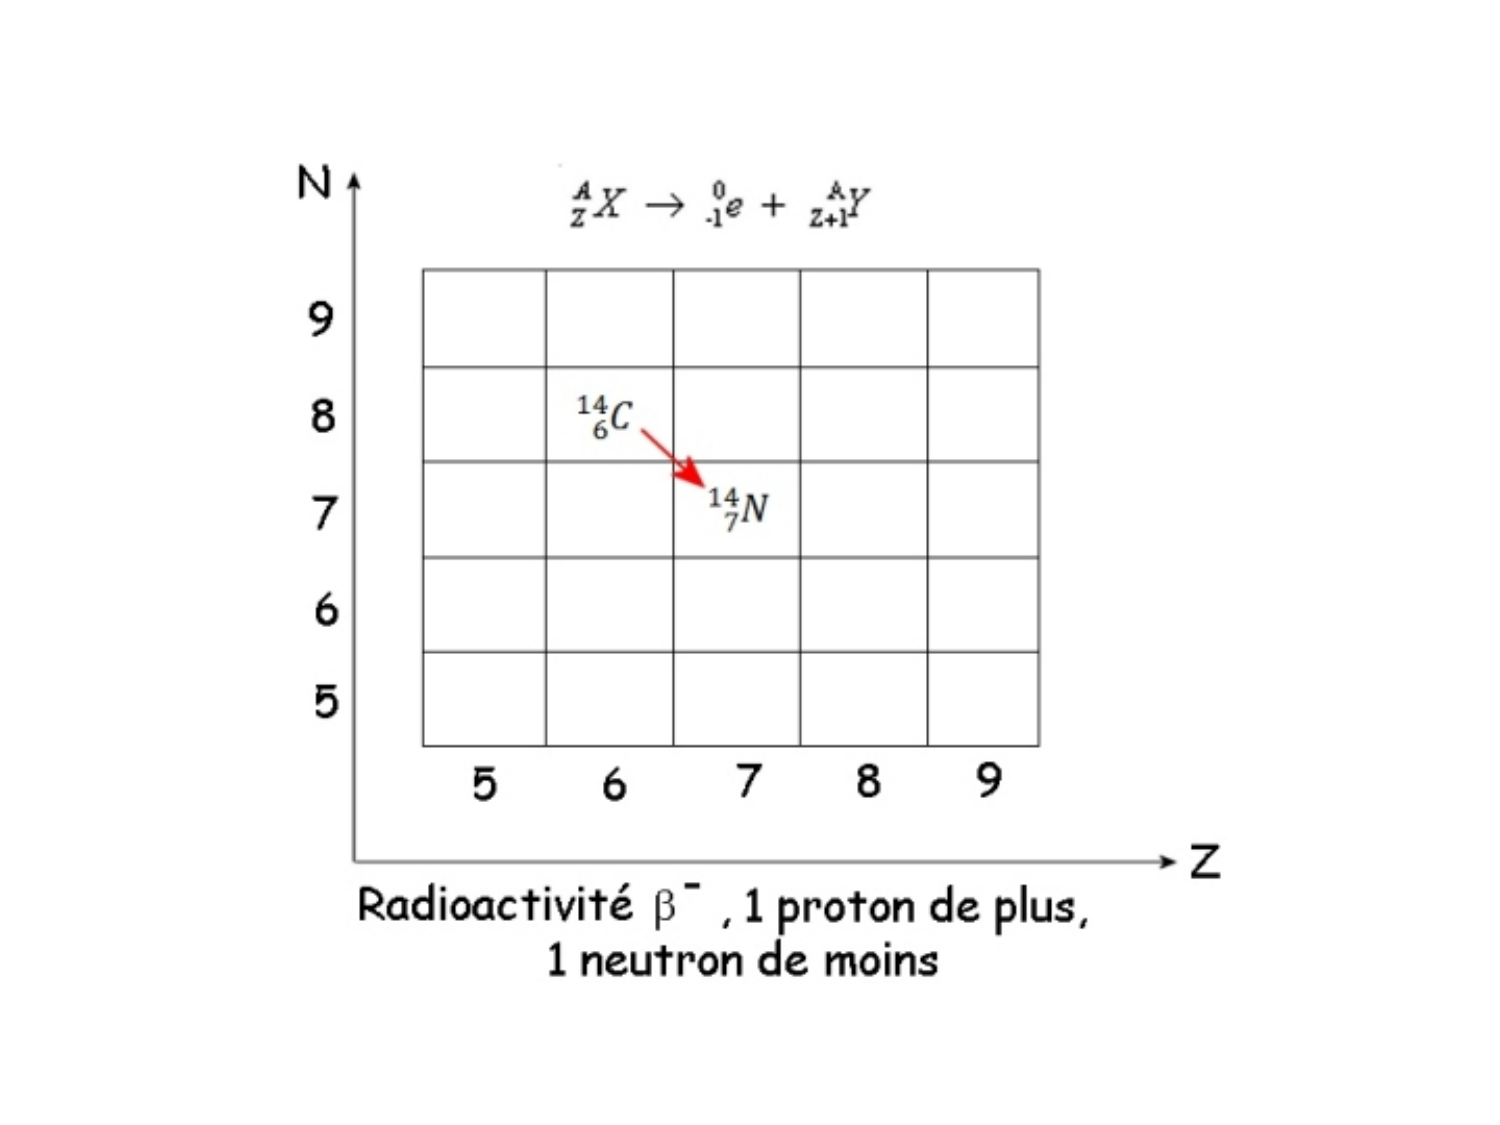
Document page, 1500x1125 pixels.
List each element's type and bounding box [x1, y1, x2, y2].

list [228, 135, 1272, 1026]
